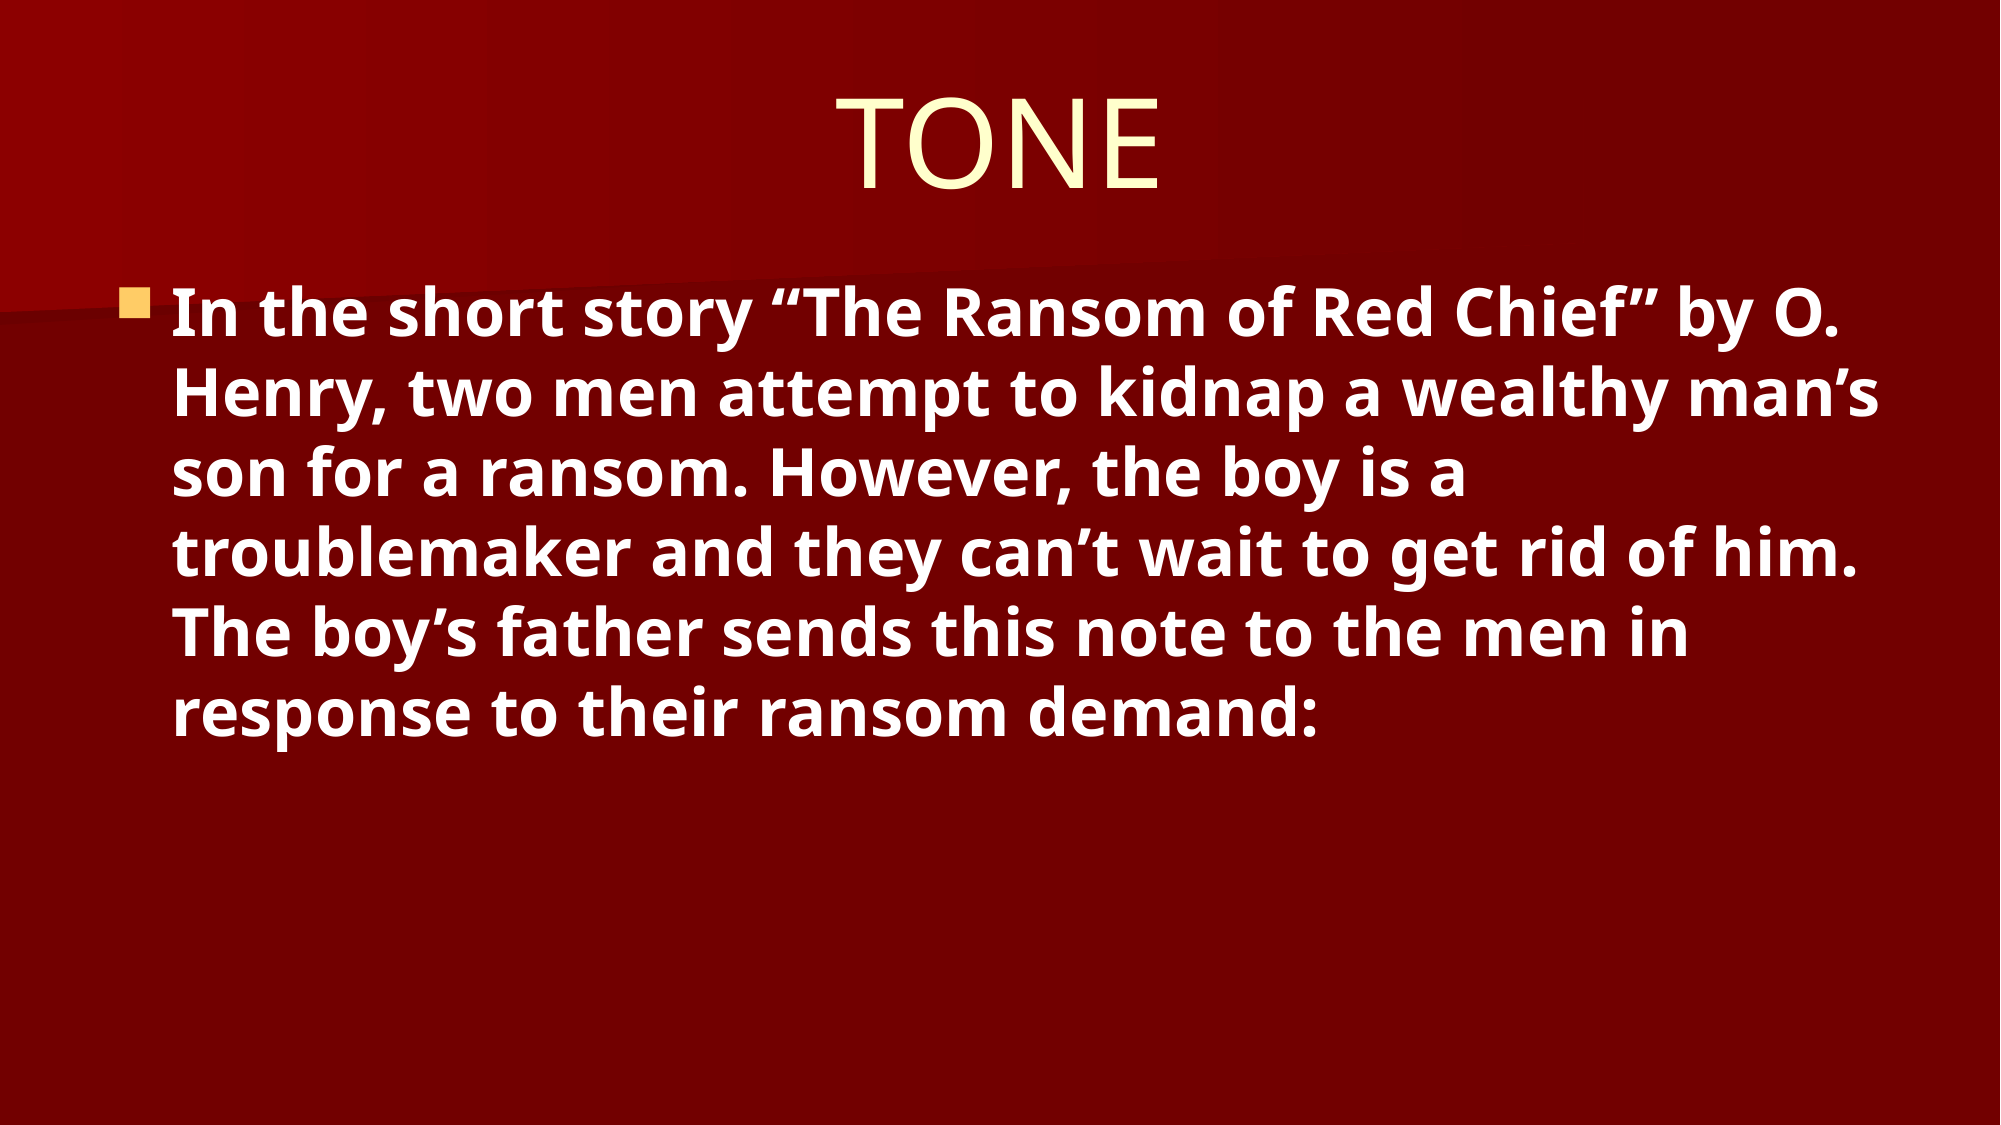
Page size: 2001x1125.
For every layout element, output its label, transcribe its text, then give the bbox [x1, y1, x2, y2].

list In the short story “The Ransom of Red Chief” by O. Henry, two men attempt to kidnap a wealthy man’s son for a ransom. However, the boy is a troublemaker and they can’t wait to get rid of him. The boy’s father sends this note to the men in response to their ransom demand: [99, 262, 1901, 1001]
title TONE [99, 44, 1901, 233]
